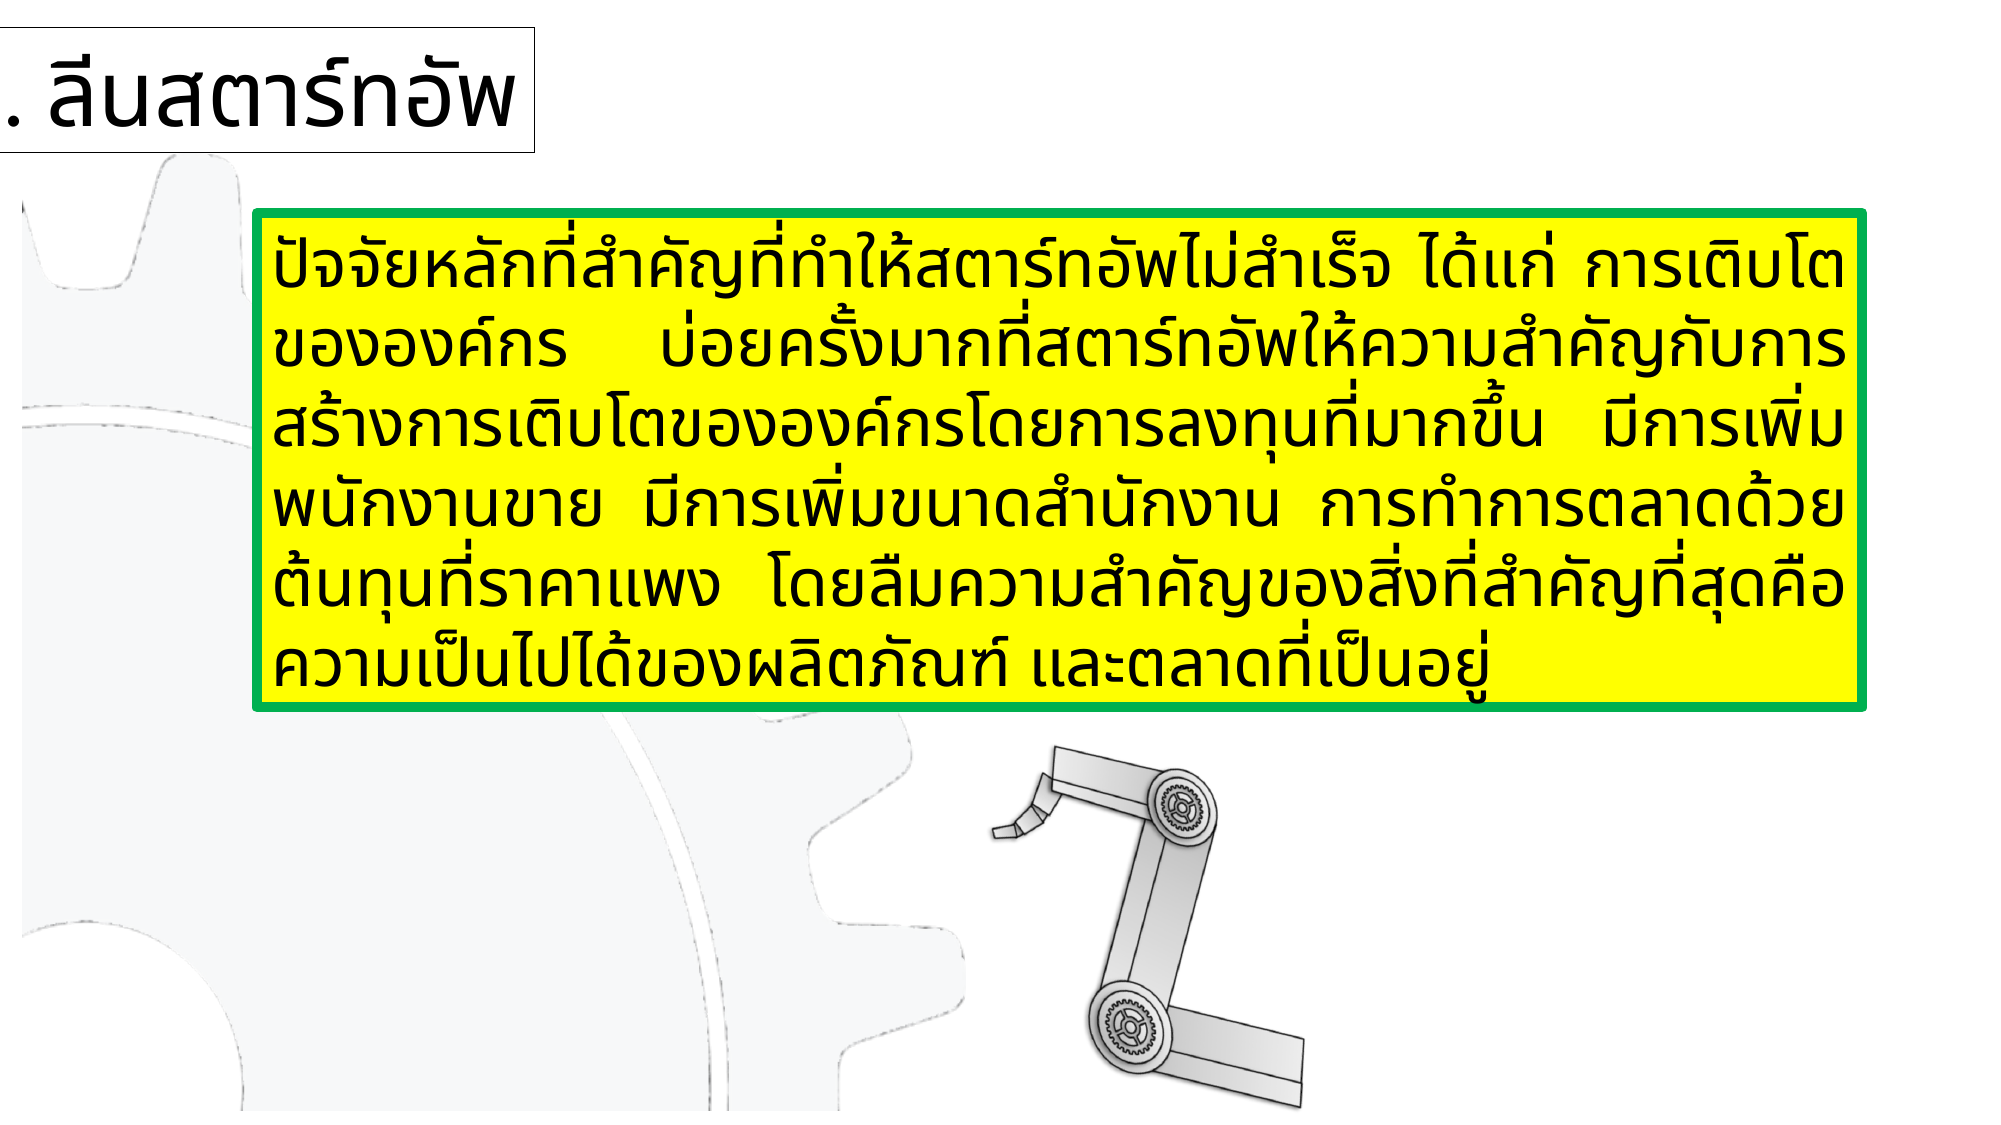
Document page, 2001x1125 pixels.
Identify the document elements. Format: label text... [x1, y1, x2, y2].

picture [22, 153, 1425, 1125]
text_box ปัจจัยหลักที่สำคัญที่ทำให้สตาร์ทอัพไม่สำเร็จ ได้แก่ การเติบโตขององค์กร บ่อยครั้งมากที่สตาร์ทอัพให้ความสำคัญกับการสร้างการเติบโตขององค์กรโดยการลงทุนที่มากขึ้น มีการเพิ่มพนักงานขาย มีการเพิ่มขนาดสำนักงาน การทำการตลาดด้วยต้นทุนที่ราคาแพง โดยลืมความสำคัญของสิ่งที่สำคัญที่สุดคือความเป็นไปได้ของผลิตภัณฑ์ และตลาดที่เป็นอยู่ [966, 212, 1863, 708]
text_box 3. ลีนสตาร์ทอัพ [0, 27, 535, 153]
